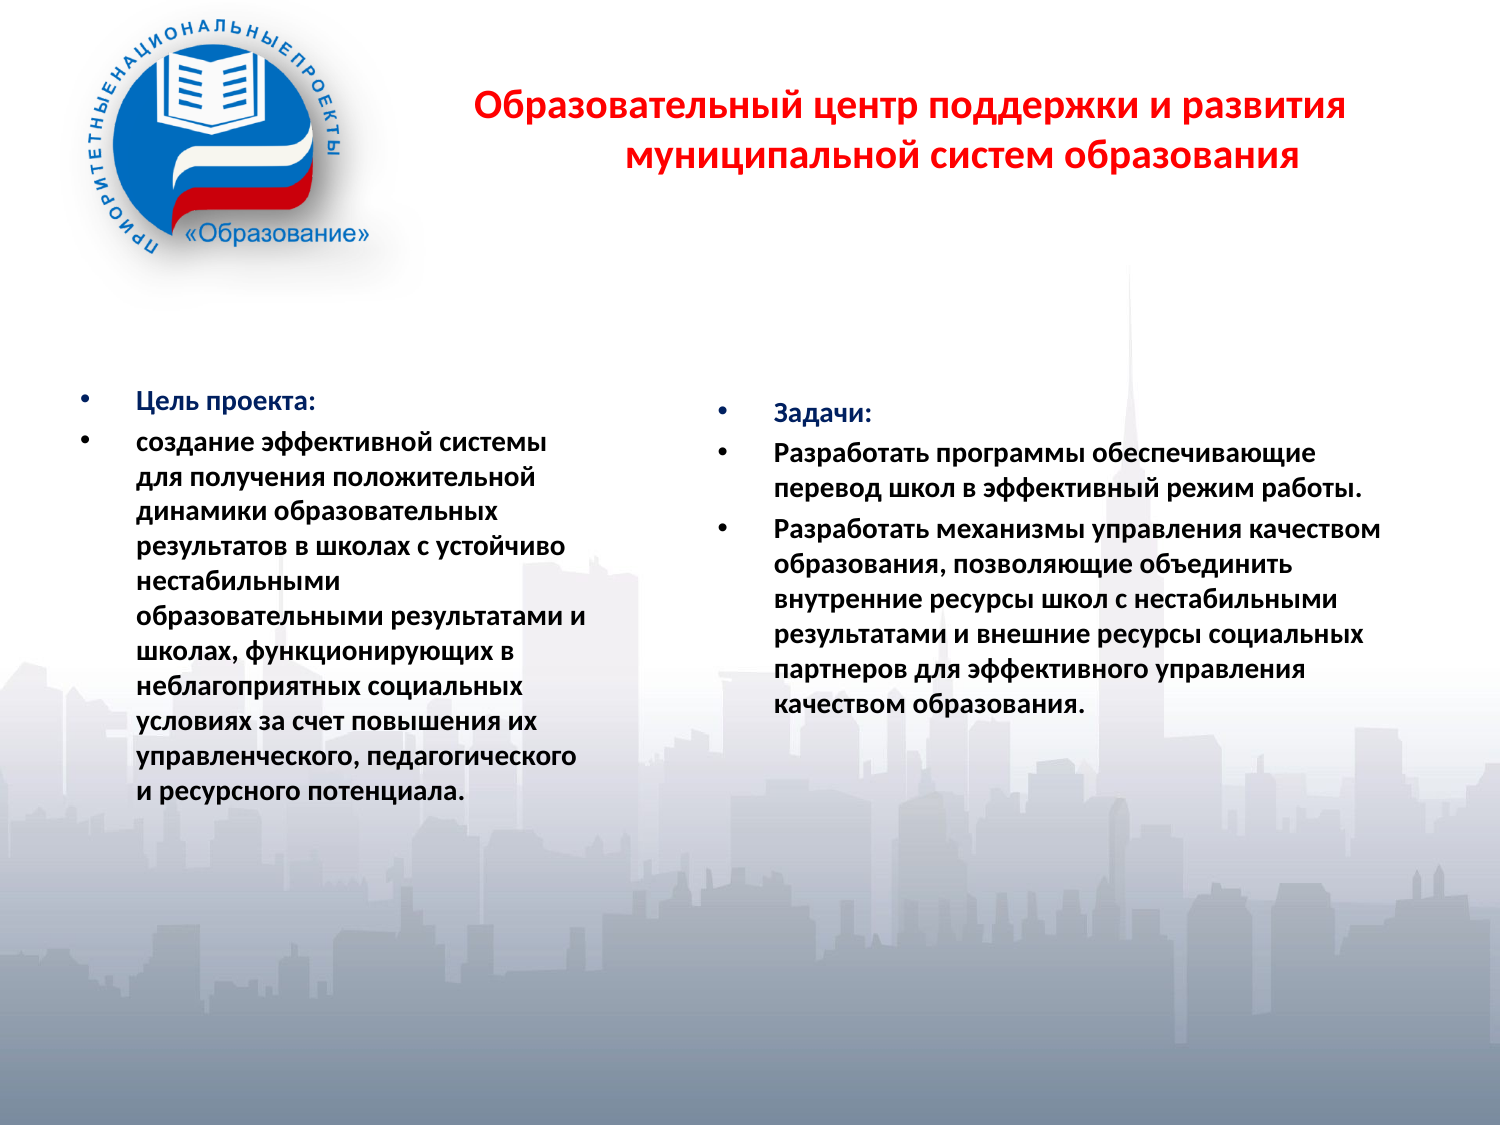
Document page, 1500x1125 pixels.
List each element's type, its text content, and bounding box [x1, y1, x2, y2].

picture [0, 0, 1500, 1125]
list Задачи: Разработать программы обеспечивающие перевод школ в эффективный режим работы. Разработать механизмы управления качеством образования, позволяющие объединить внутренние ресурсы школ с нестабильными результатами и внешние ресурсы социальных партнеров для эффективного управления качеством образования. [702, 385, 1425, 1005]
list Цель проекта: создание эффективной системы для получения положительной динамики образовательных результатов в школах с устойчиво нестабильными образовательными результатами и школах, функционирующих в неблагоприятных социальных условиях за счет повышения их управленческого, педагогического и ресурсного потенциала. [64, 373, 609, 1005]
title Образовательный центр поддержки и развития муниципальной систем образования [431, 45, 1400, 209]
